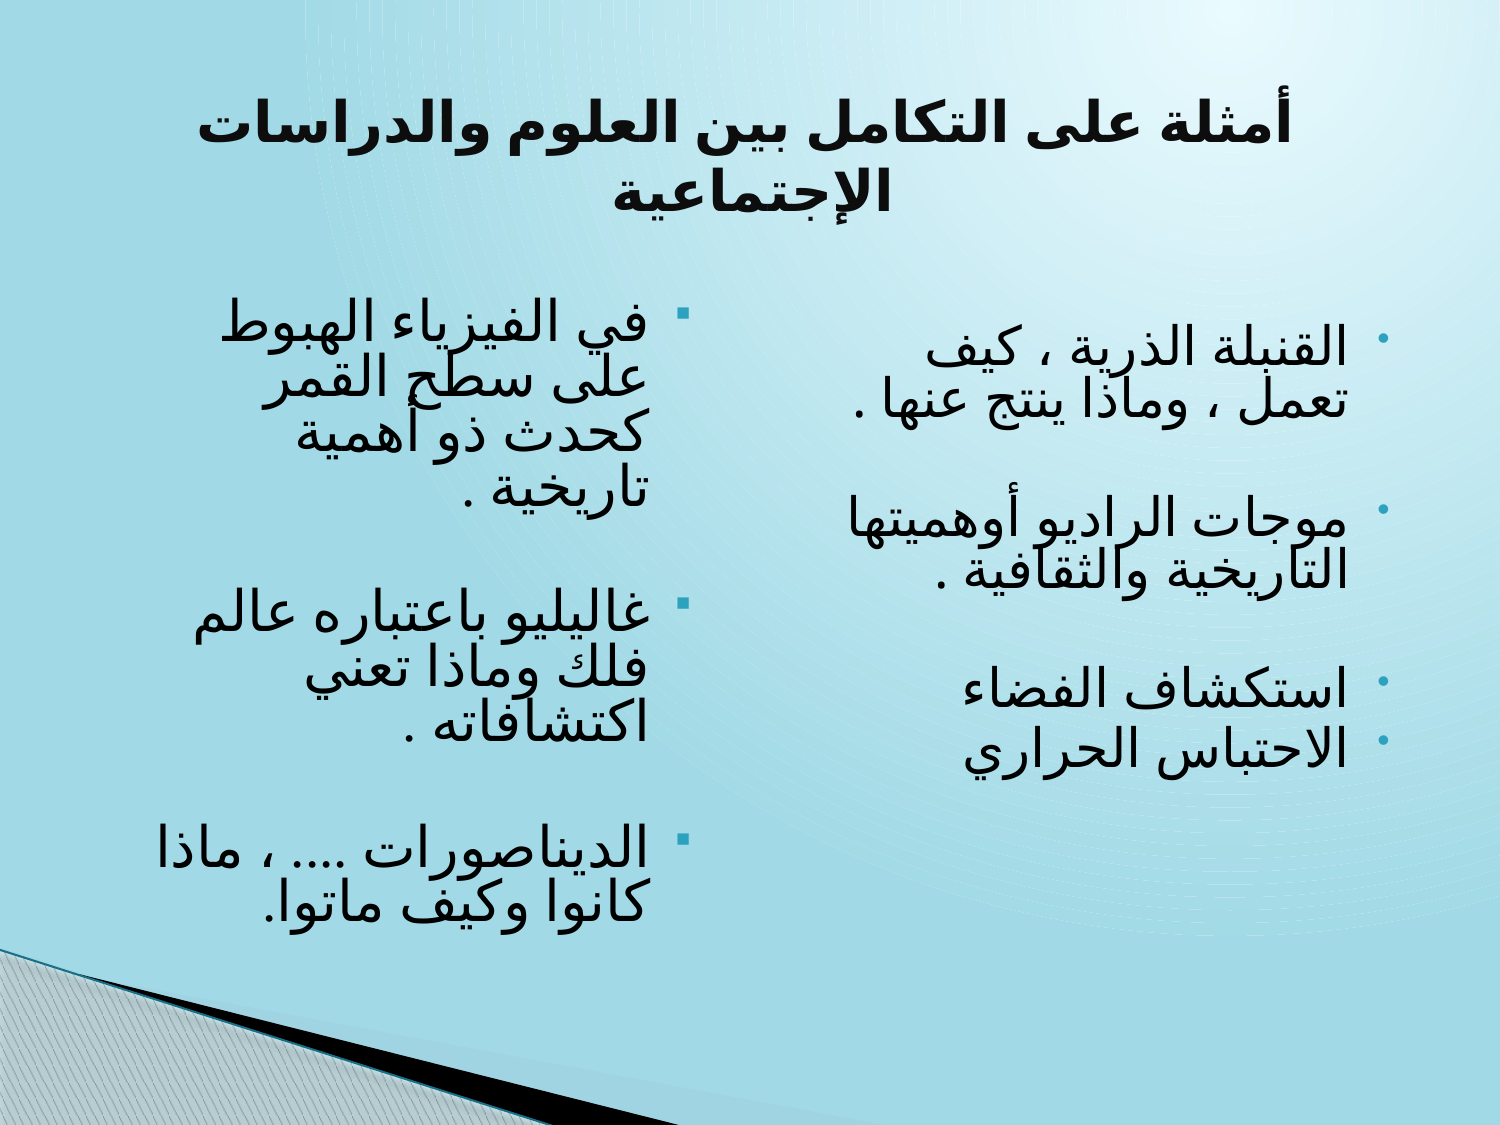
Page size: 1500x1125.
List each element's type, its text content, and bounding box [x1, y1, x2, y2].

list القنبلة الذرية ، كيف تعمل ، وماذا ينتج عنها . موجات الراديو أوهميتها التاريخية والثقافية . استكشاف الفضاء الاحتباس الحراري [820, 243, 1421, 849]
title أمثلة على التكامل بين العلوم والدراسات الإجتماعية [123, 78, 1368, 230]
list في الفيزياء الهبوط على سطح القمر كحدث ذو أهمية تاريخية . غاليليو باعتباره عالم فلك وماذا تعني اكتشافاته . الديناصورات .... ، ماذا كانوا وكيف ماتوا. [123, 290, 724, 943]
